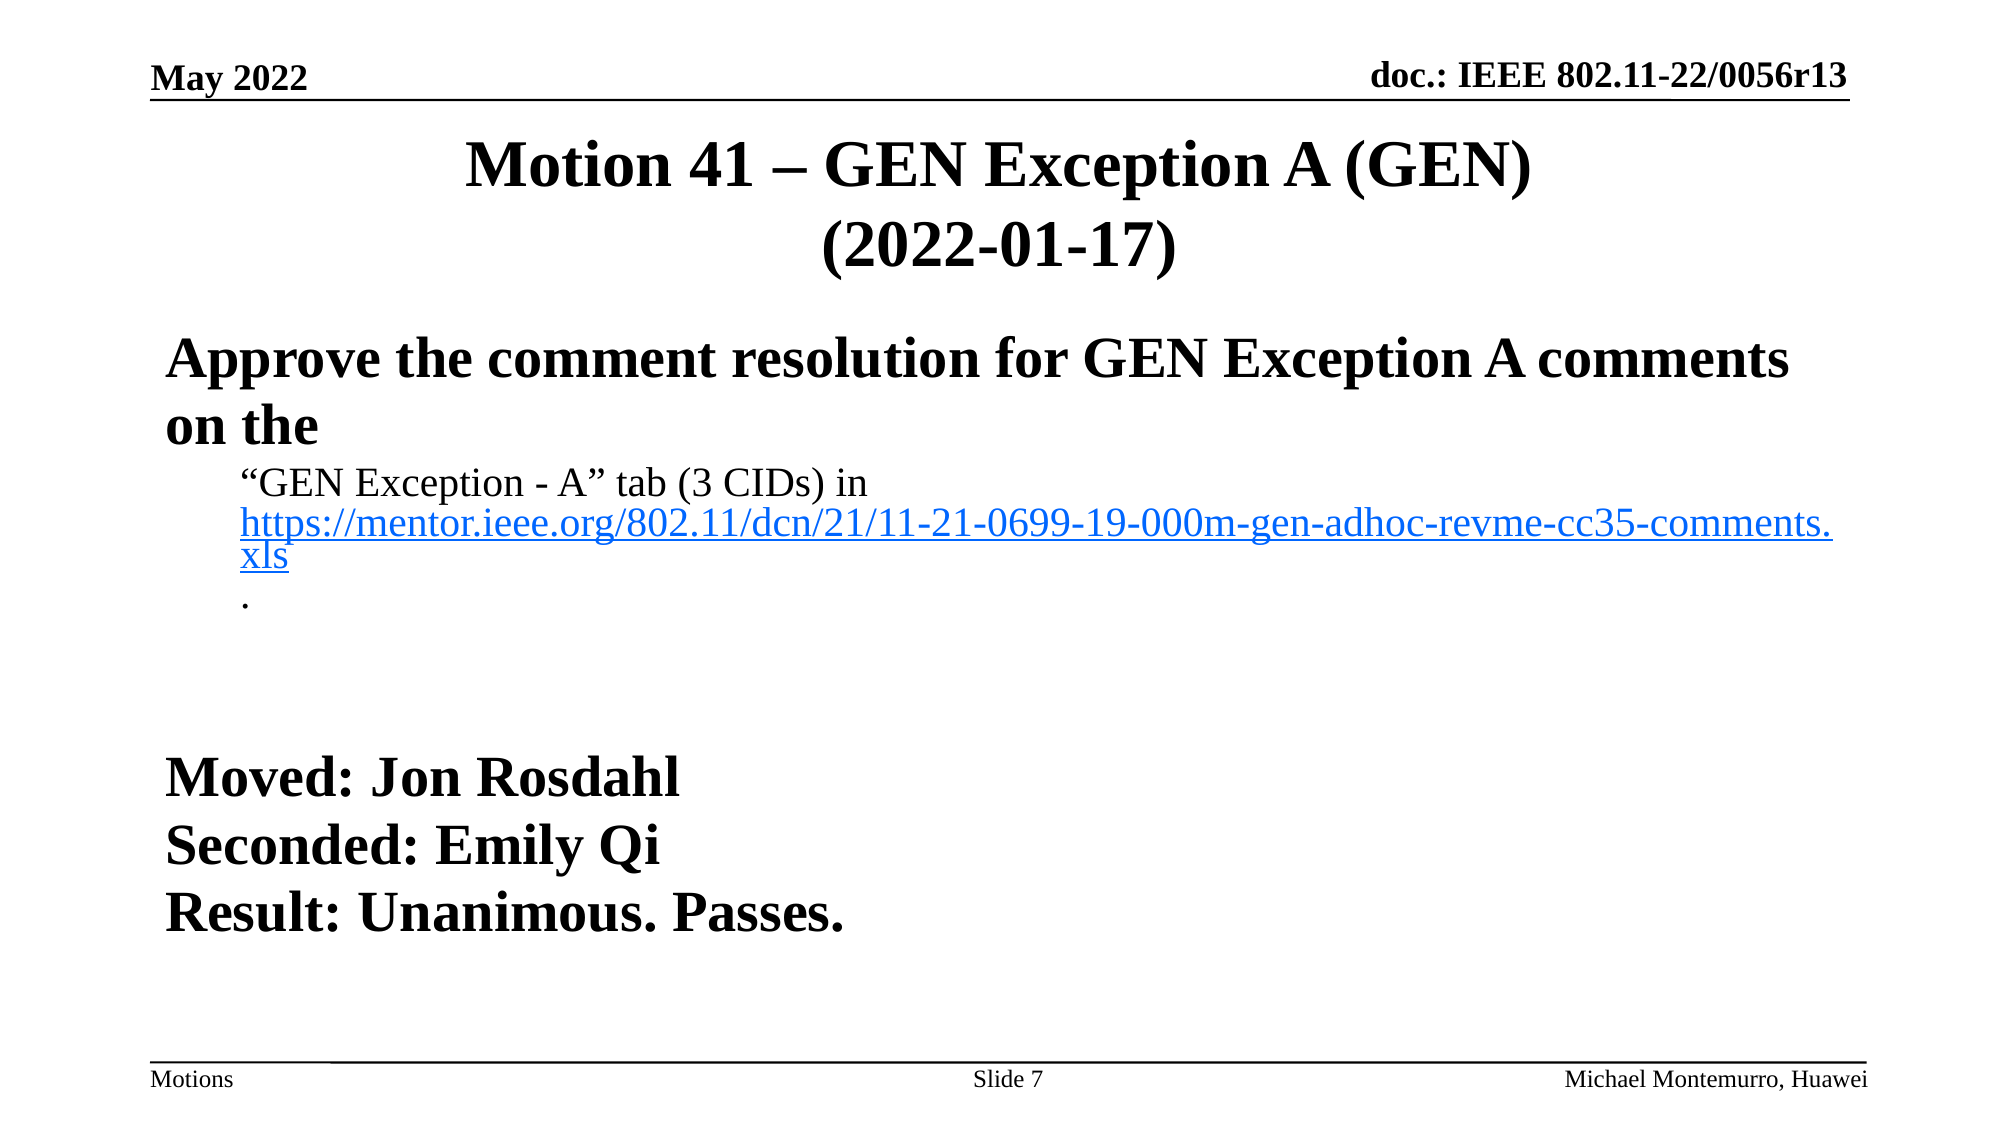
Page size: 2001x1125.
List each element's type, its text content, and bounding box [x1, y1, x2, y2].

footer Michael Montemurro, Huawei [1266, 1061, 1869, 1093]
title Motion 41 – GEN Exception A (GEN) (2022-01-17) [150, 112, 1850, 288]
slide_number Slide 7 [964, 1061, 1053, 1125]
list Approve the comment resolution for GEN Exception A comments on the “GEN Exception - A” tab (3 CIDs) in https://mentor.ieee.org/802.11/dcn/21/11-21-0699-19-000m-gen-adhoc-revme-cc35-comments.xls. Moved: Jon Rosdahl Seconded: Emily Qi Result: Unanimous. Passes. [150, 324, 1850, 1000]
